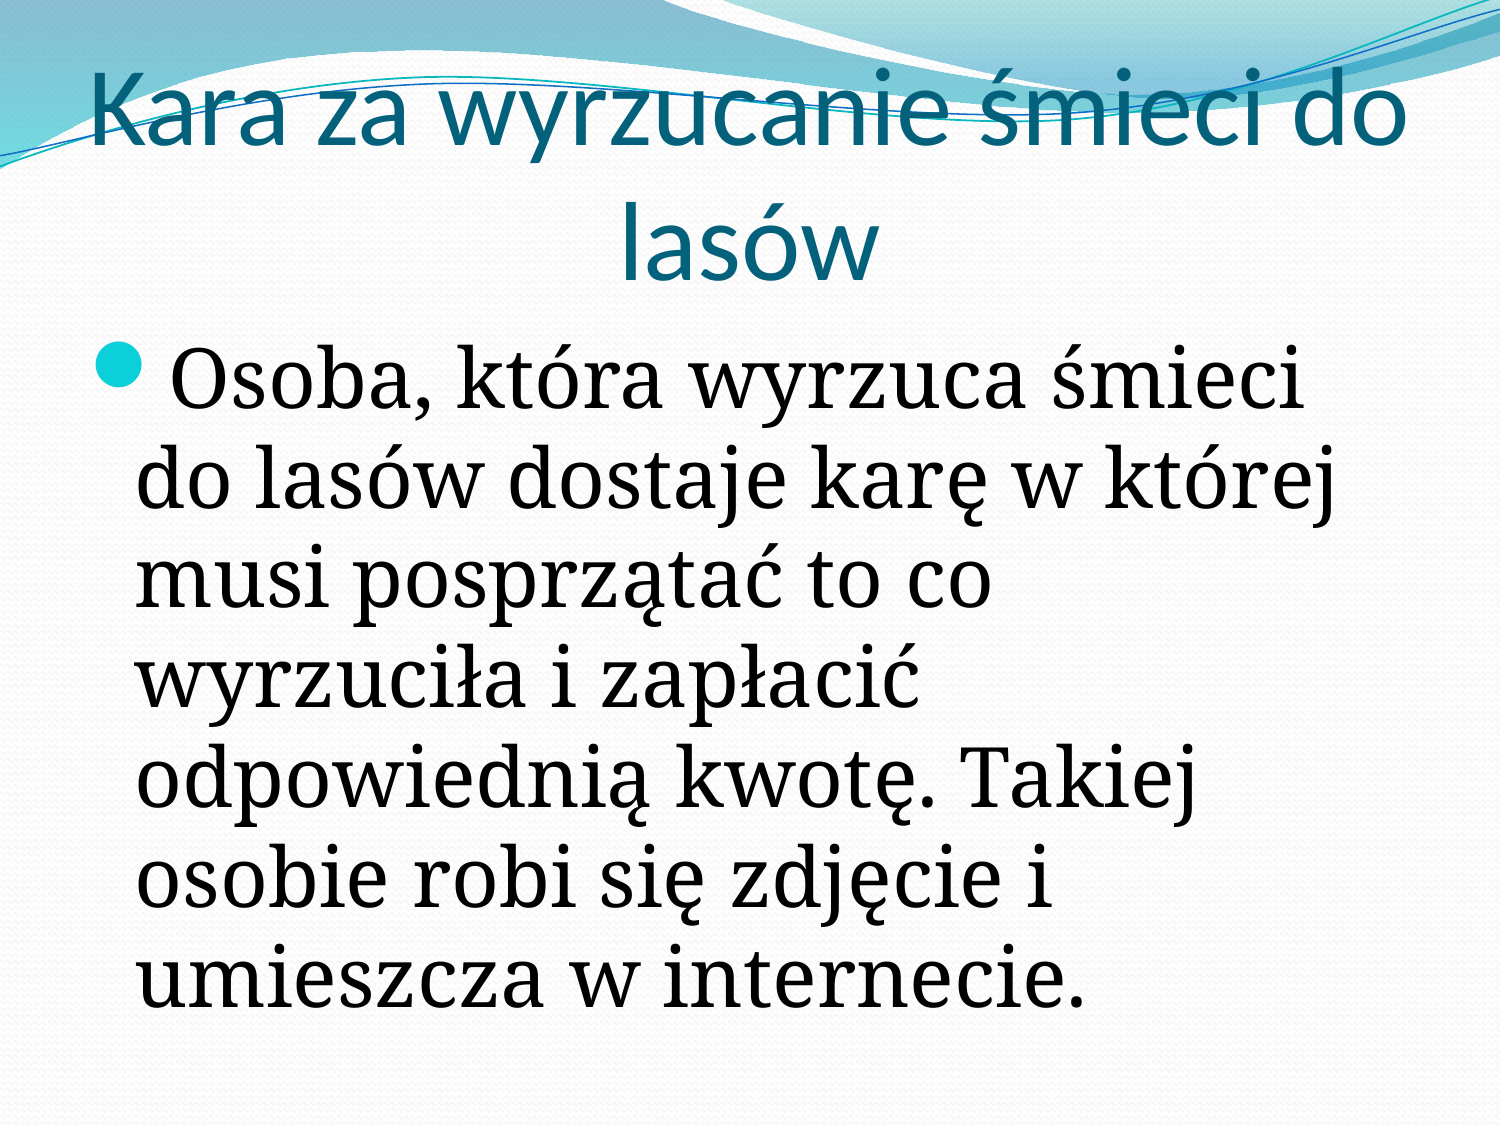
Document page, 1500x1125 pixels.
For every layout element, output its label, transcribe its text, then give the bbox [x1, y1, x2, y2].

list Osoba, która wyrzuca śmieci do lasów dostaje karę w której musi posprzątać to co wyrzuciła i zapłacić odpowiednią kwotę. Takiej osobie robi się zdjęcie i umieszcza w internecie. [75, 317, 1425, 1038]
title Kara za wyrzucanie śmieci do lasów [75, 115, 1425, 303]
